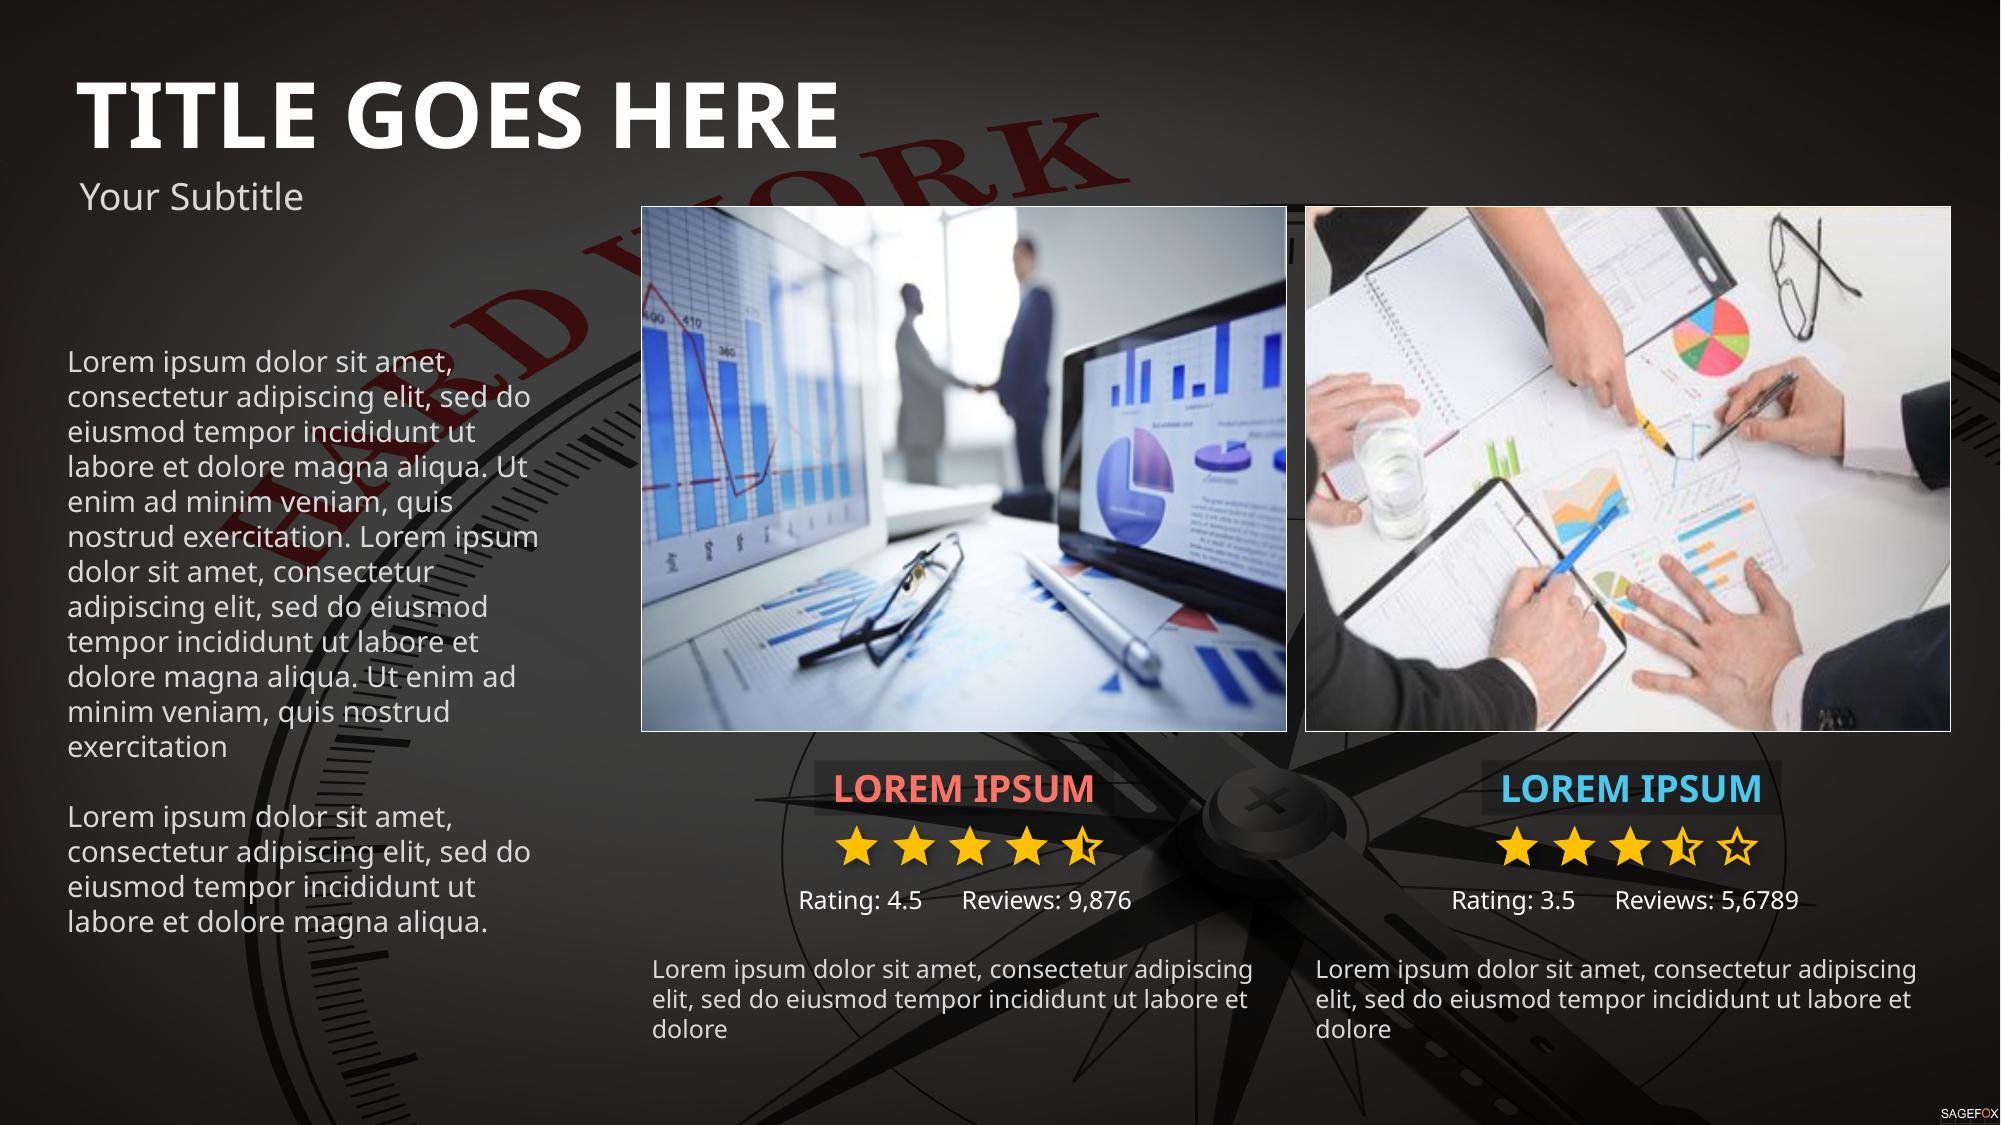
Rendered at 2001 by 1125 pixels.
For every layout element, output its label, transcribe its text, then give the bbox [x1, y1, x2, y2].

text_box [1661, 825, 1704, 866]
text_box [1716, 825, 1759, 866]
text_box [1495, 825, 1539, 866]
text_box LOREM IPSUM [1481, 760, 1782, 816]
text_box Lorem ipsum dolor sit amet, consectetur adipiscing elit, sed do eiusmod tempor incididunt ut labore et dolore [641, 948, 1287, 1049]
text_box [948, 825, 992, 866]
text_box [1608, 825, 1652, 866]
text_box LOREM IPSUM [814, 760, 1115, 816]
text_box Lorem ipsum dolor sit amet, consectetur adipiscing elit, sed do eiusmod tempor incididunt ut labore et dolore [1305, 948, 1951, 1049]
text_box Rating: 4.5 Reviews: 9,876 [761, 876, 1169, 922]
text_box [1060, 825, 1104, 866]
text_box [641, 206, 1288, 733]
text_box [1304, 206, 1951, 733]
text_box Rating: 3.5 Reviews: 5,6789 [1421, 877, 1830, 922]
text_box Lorem ipsum dolor sit amet, consectetur adipiscing elit, sed do eiusmod tempor incididunt ut labore et dolore magna aliqua. Ut enim ad minim veniam, quis nostrud exercitation. Lorem ipsum dolor sit amet, consectetur adipiscing elit, sed do eiusmod tempor incididunt ut labore et dolore magna aliqua. Ut enim ad minim veniam, quis nostrud exercitation Lorem ipsum dolor sit amet, consectetur adipiscing elit, sed do eiusmod tempor incididunt ut labore et dolore magna aliqua. [52, 336, 575, 946]
text_box [1553, 825, 1596, 866]
text_box [892, 825, 936, 866]
text_box [835, 825, 878, 866]
text_box [1005, 825, 1049, 866]
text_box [60, 49, 1020, 227]
picture [0, 0, 2001, 1125]
